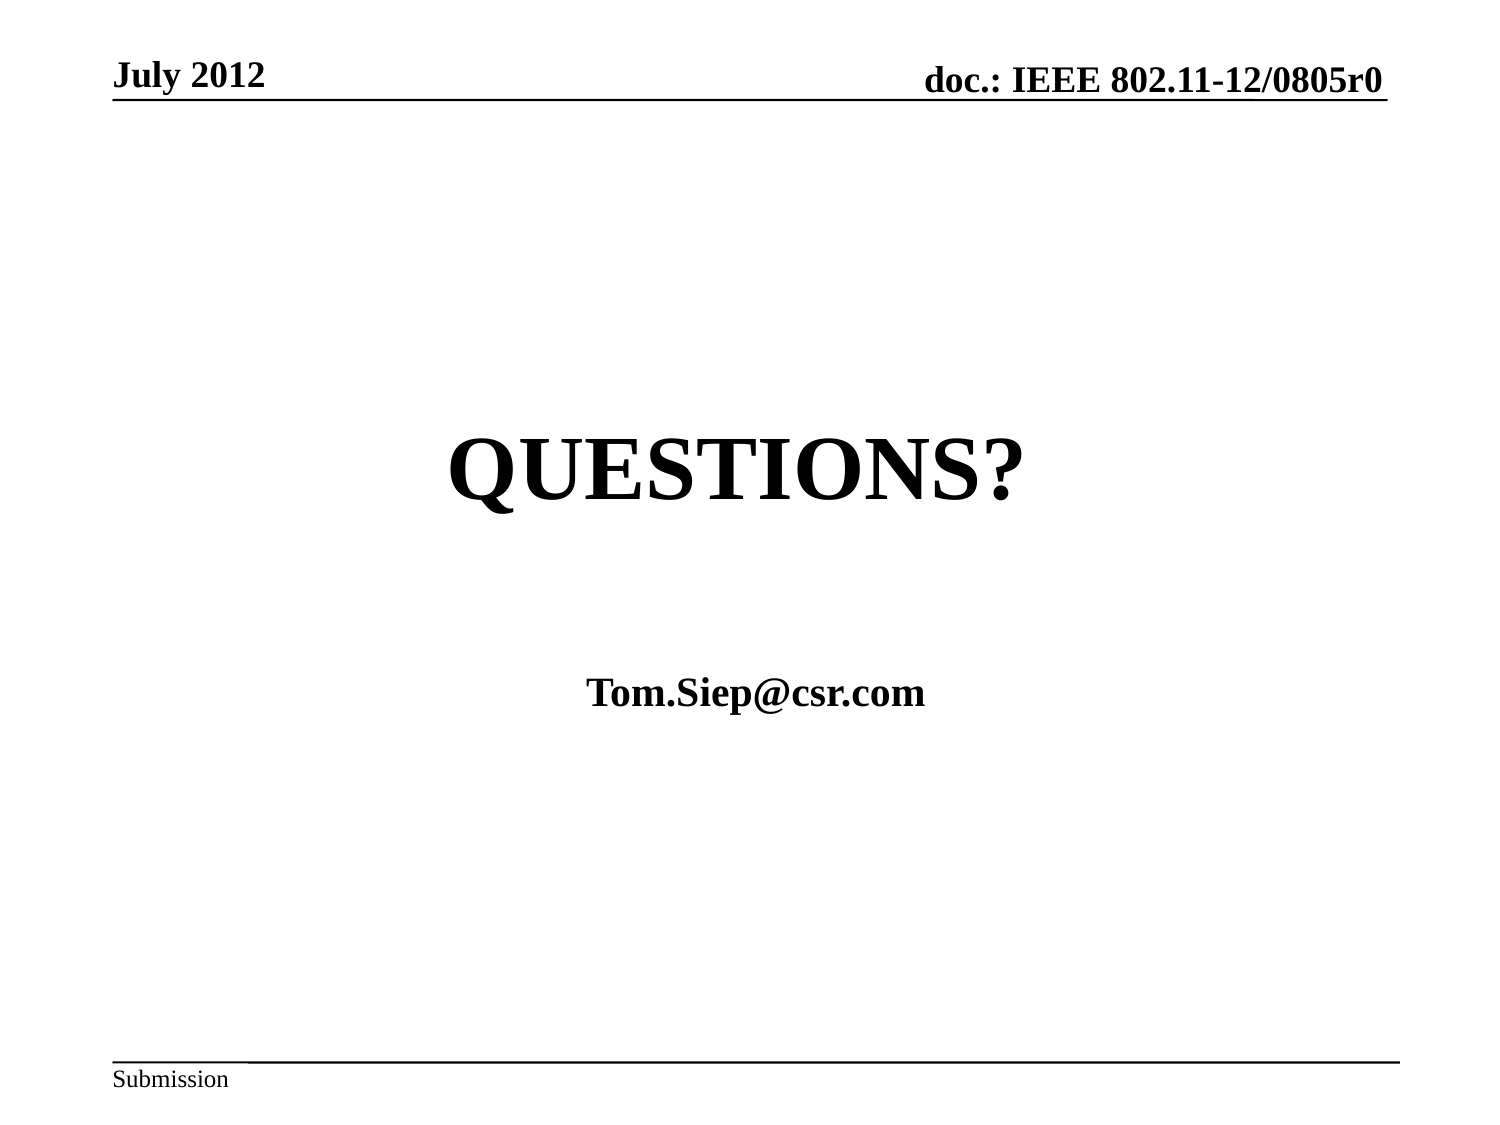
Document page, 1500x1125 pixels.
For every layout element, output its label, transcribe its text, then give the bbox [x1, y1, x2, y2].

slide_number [112, 49, 268, 96]
list Tom.Siep@csr.com [118, 476, 1394, 724]
title Questions? [99, 399, 1376, 624]
